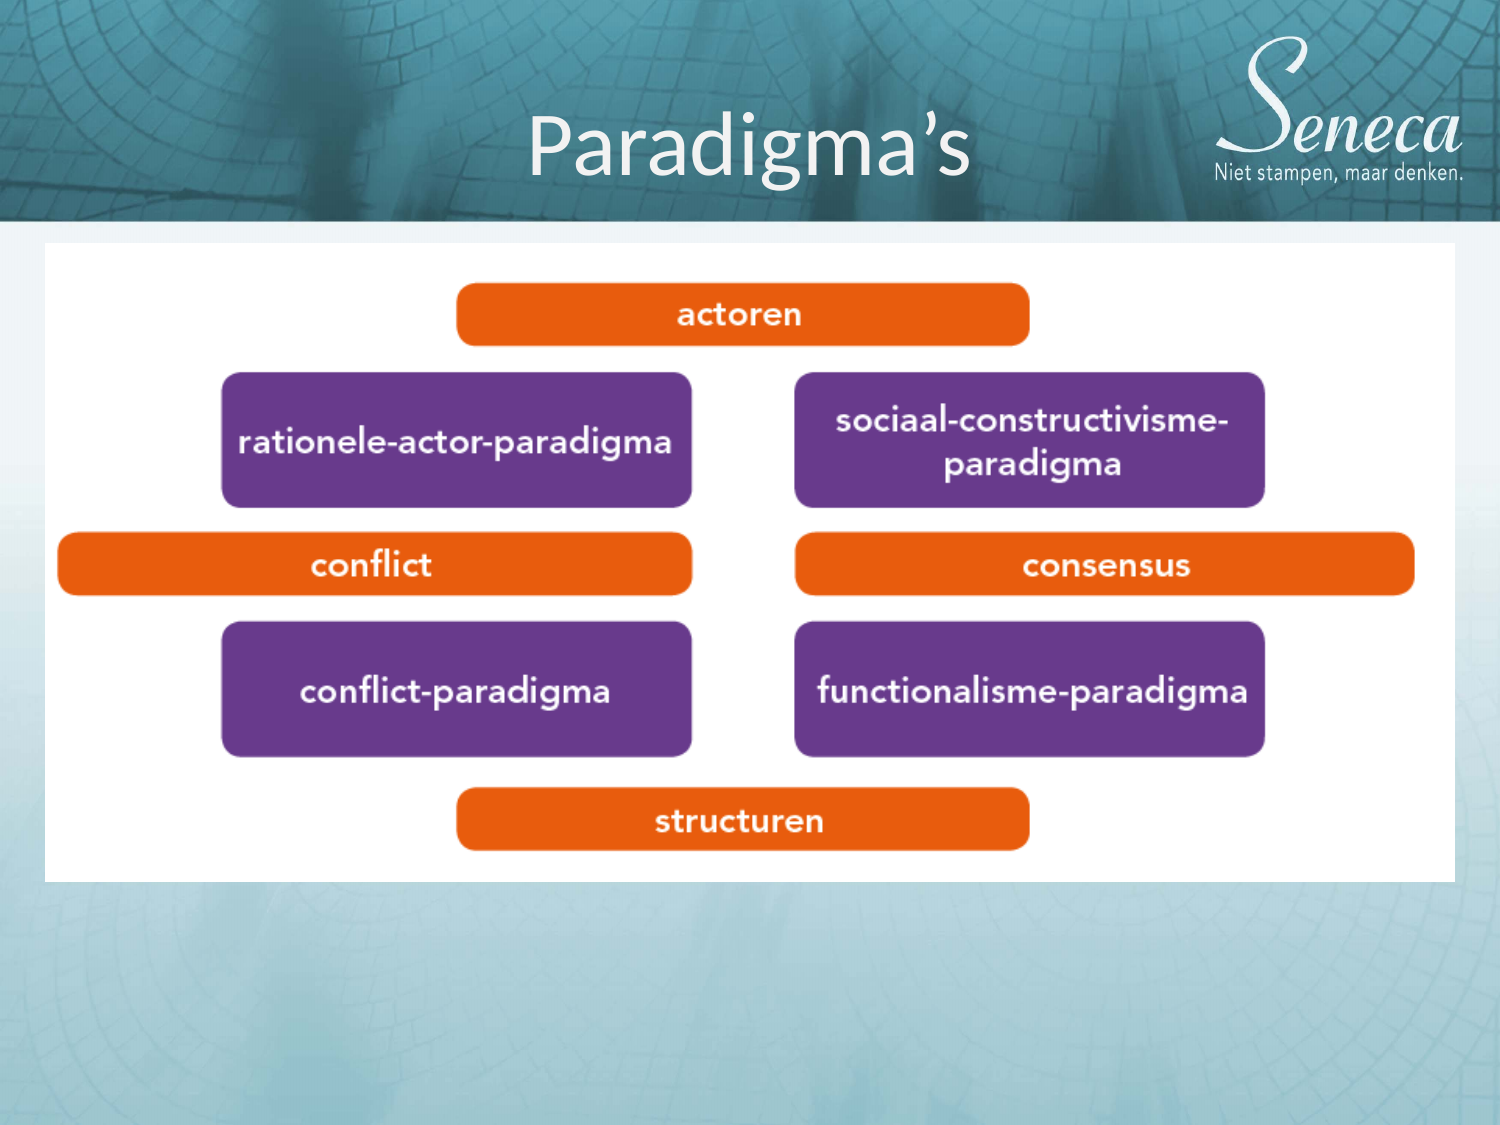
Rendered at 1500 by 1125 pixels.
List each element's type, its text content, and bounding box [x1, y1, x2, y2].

title Paradigma’s [75, 45, 1425, 233]
picture [0, 0, 1500, 1125]
